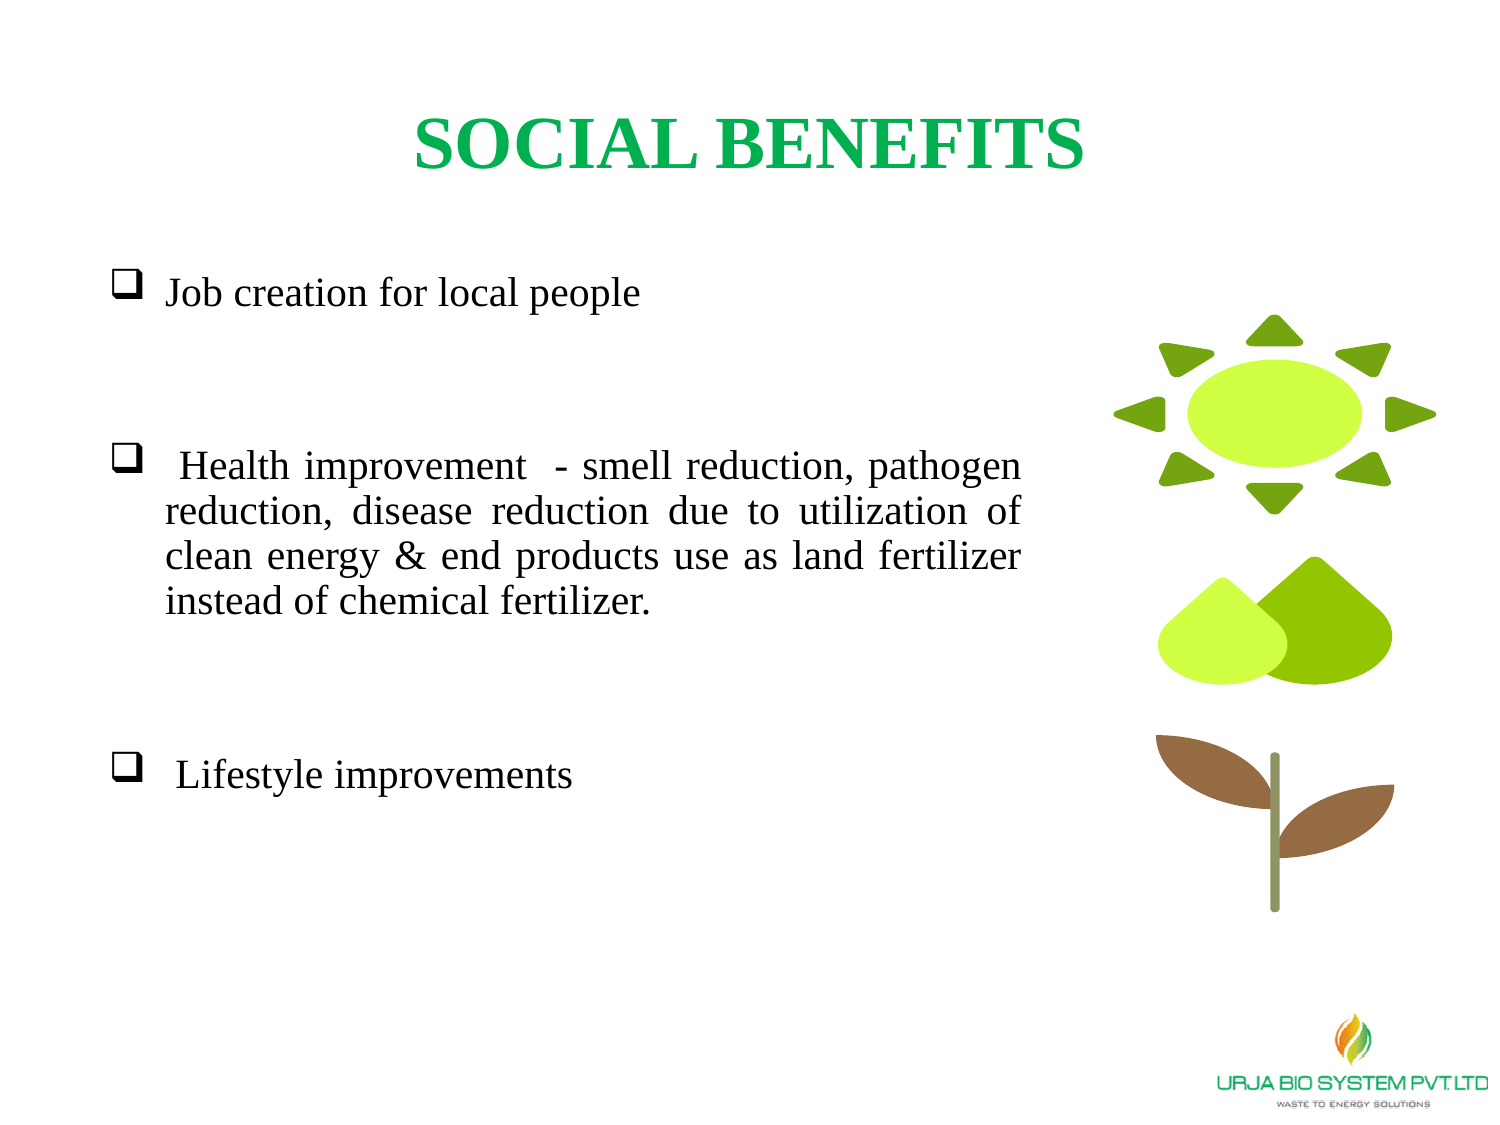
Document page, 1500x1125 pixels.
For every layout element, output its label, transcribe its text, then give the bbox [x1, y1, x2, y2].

list Job creation for local people Health improvement - smell reduction, pathogen reduction, disease reduction due to utilization of clean energy & end products use as land fertilizer instead of chemical fertilizer. Lifestyle improvements [75, 262, 1038, 1005]
title SOCIAL BENEFITS [75, 37, 1425, 241]
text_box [1112, 313, 1438, 913]
picture [1216, 1012, 1488, 1110]
